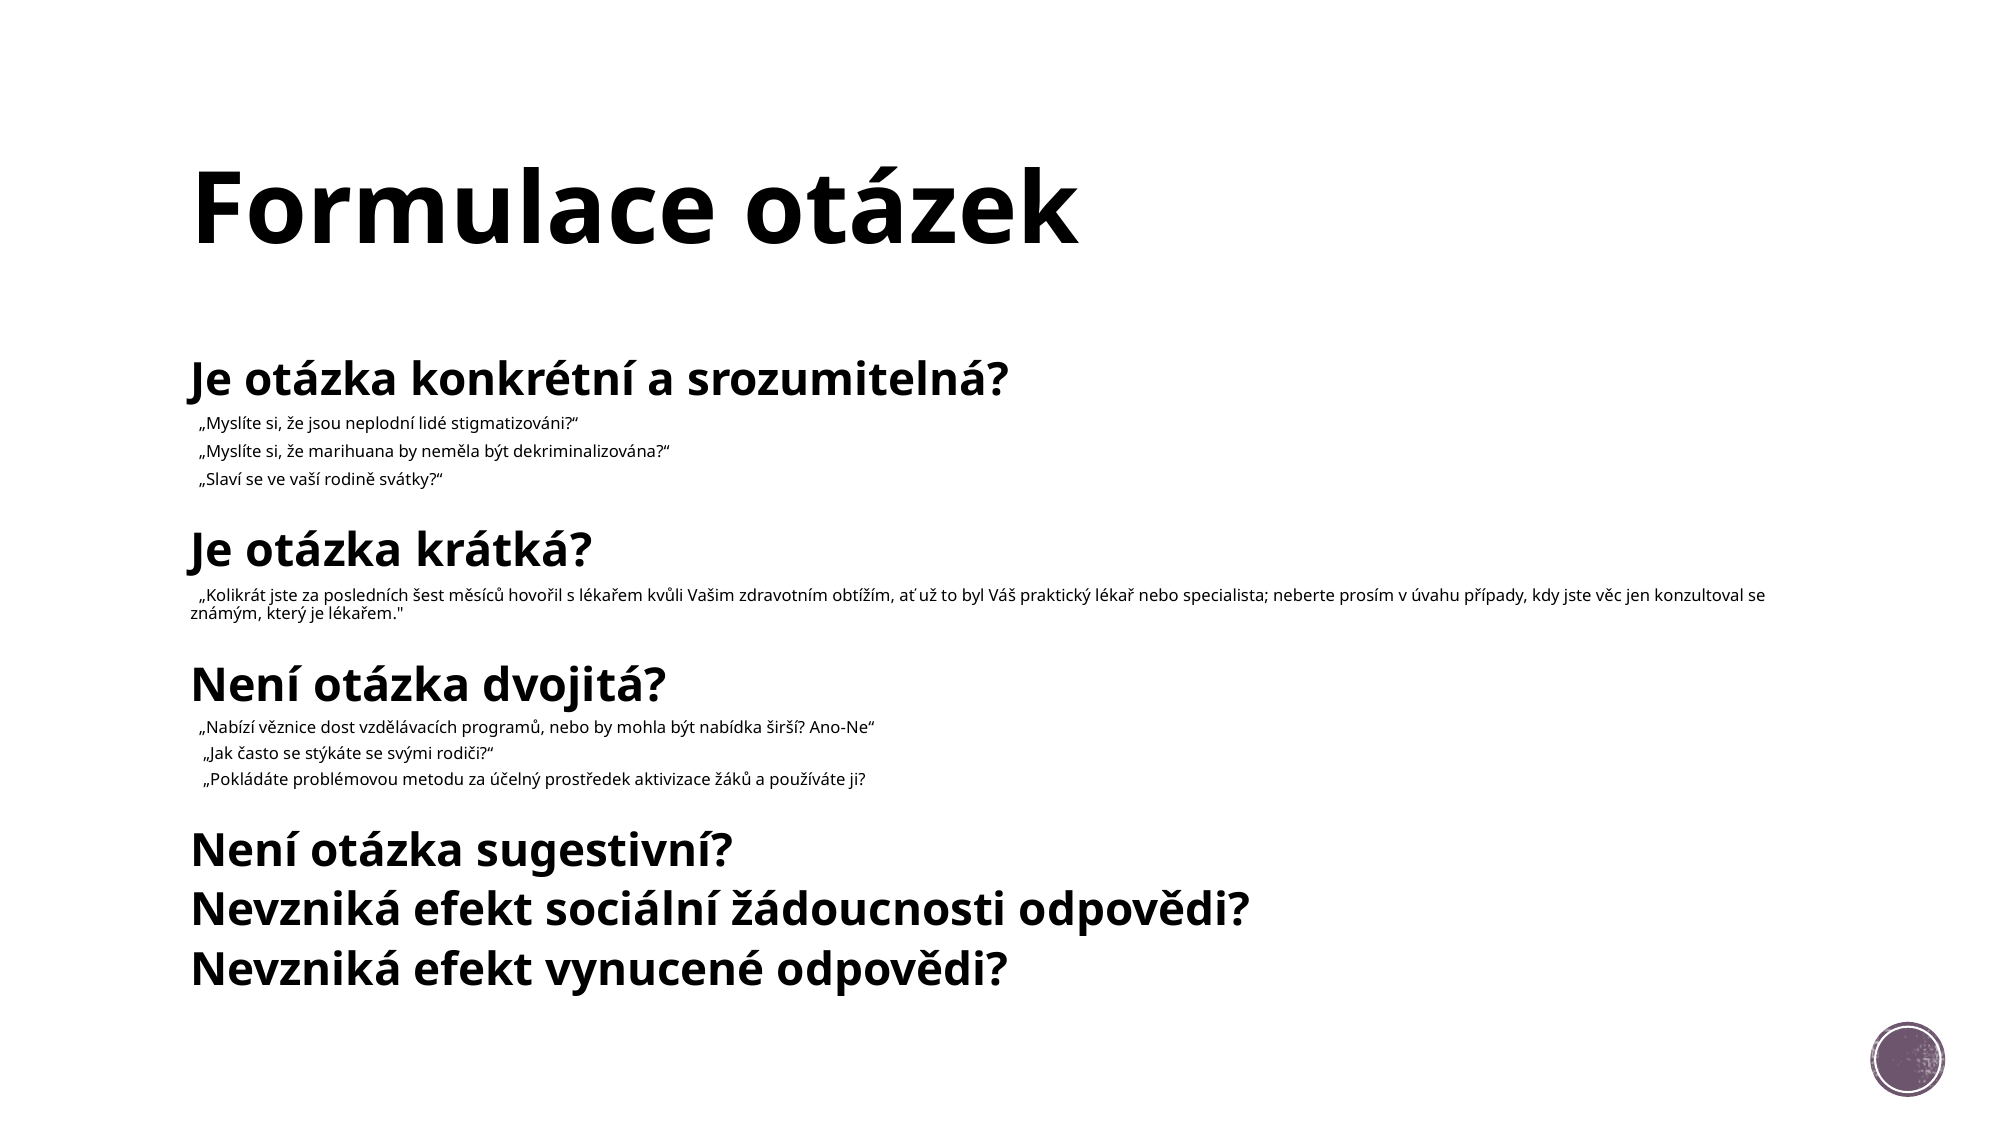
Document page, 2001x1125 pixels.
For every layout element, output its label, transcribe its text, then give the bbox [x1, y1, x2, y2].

title Formulace otázek [175, 79, 1826, 344]
list Je otázka konkrétní a srozumitelná? „Myslíte si, že jsou neplodní lidé stigmatizováni?“ „Myslíte si, že marihuana by neměla být dekriminalizována?“ „Slaví se ve vaší rodině svátky?“ Je otázka krátká? „Kolikrát jste za posledních šest měsíců hovořil s lékařem kvůli Vašim zdravotním obtížím, ať už to byl Váš praktický lékař nebo specialista; neberte prosím v úvahu případy, kdy jste věc jen konzultoval se známým, který je lékařem." Není otázka dvojitá? „Nabízí věznice dost vzdělávacích programů, nebo by mohla být nabídka širší? Ano-Ne“ „Jak často se stýkáte se svými rodiči?“ „Pokládáte problémovou metodu za účelný prostředek aktivizace žáků a používáte ji? Není otázka sugestivní? Nevzniká efekt sociální žádoucnosti odpovědi? Nevzniká efekt vynucené odpovědi? [175, 348, 1826, 1013]
